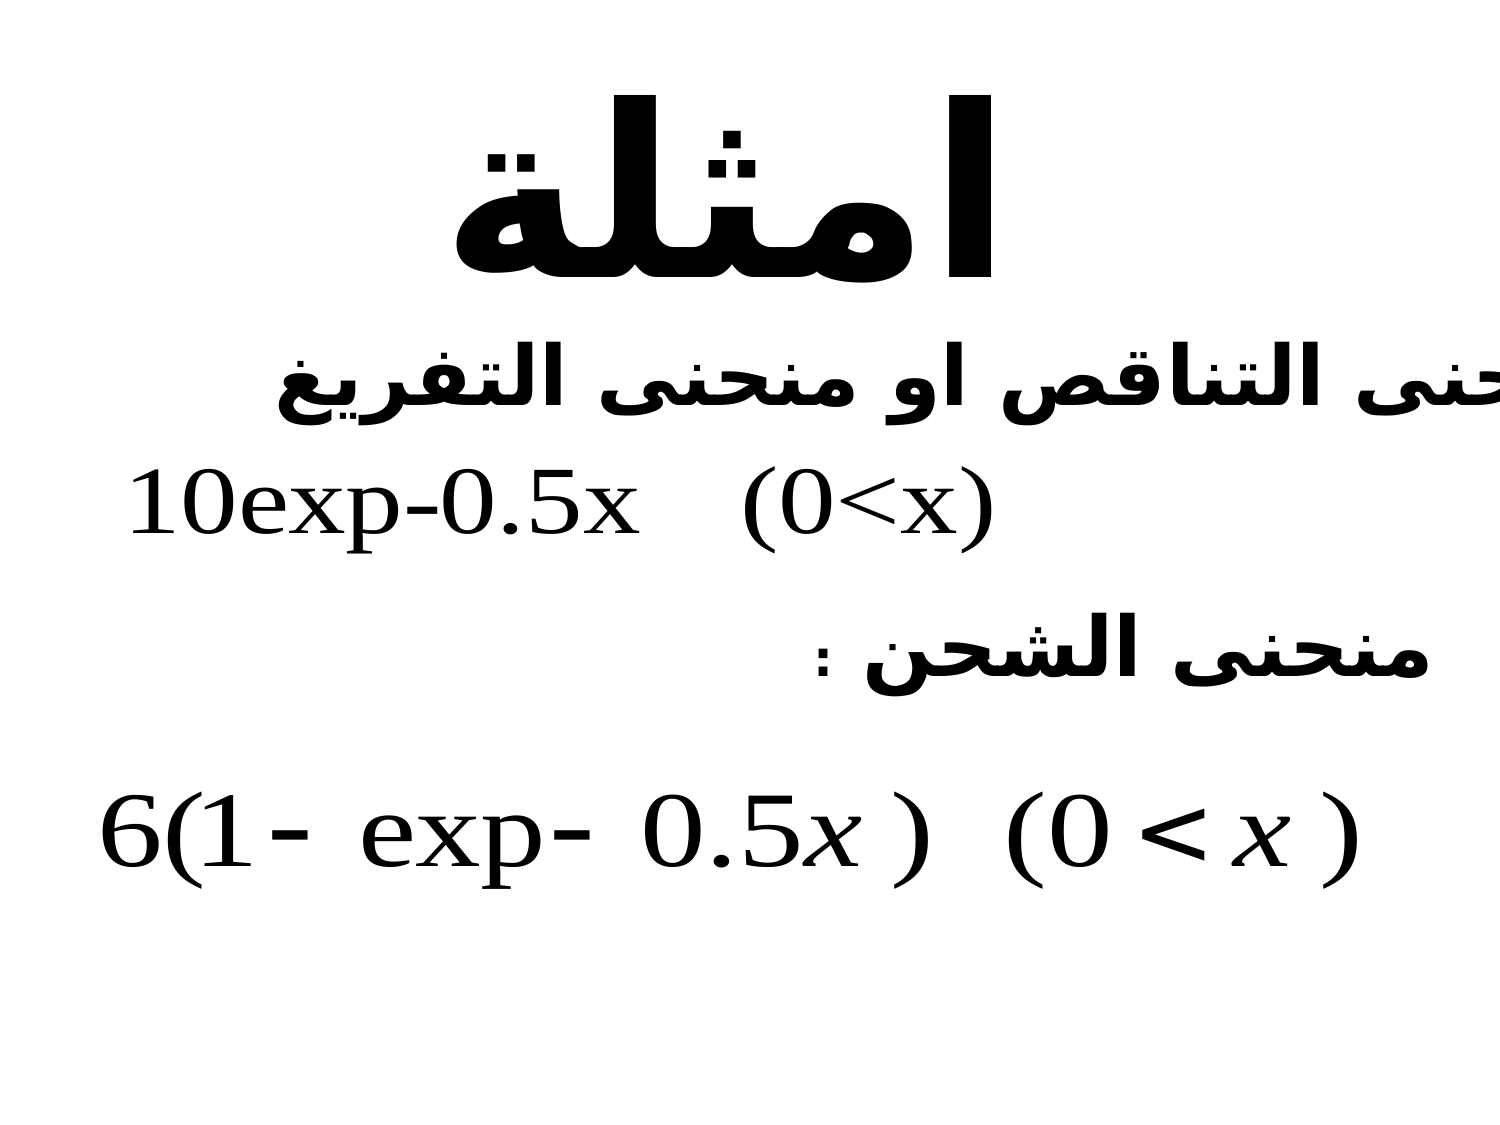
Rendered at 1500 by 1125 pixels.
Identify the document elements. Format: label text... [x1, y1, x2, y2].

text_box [125, 451, 1008, 568]
text_box منحنى التناقص او منحنى التفريغ [259, 314, 1500, 430]
text_box امثلة [419, 30, 1034, 334]
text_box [88, 774, 1374, 905]
text_box منحنى الشحن : [769, 586, 1450, 701]
